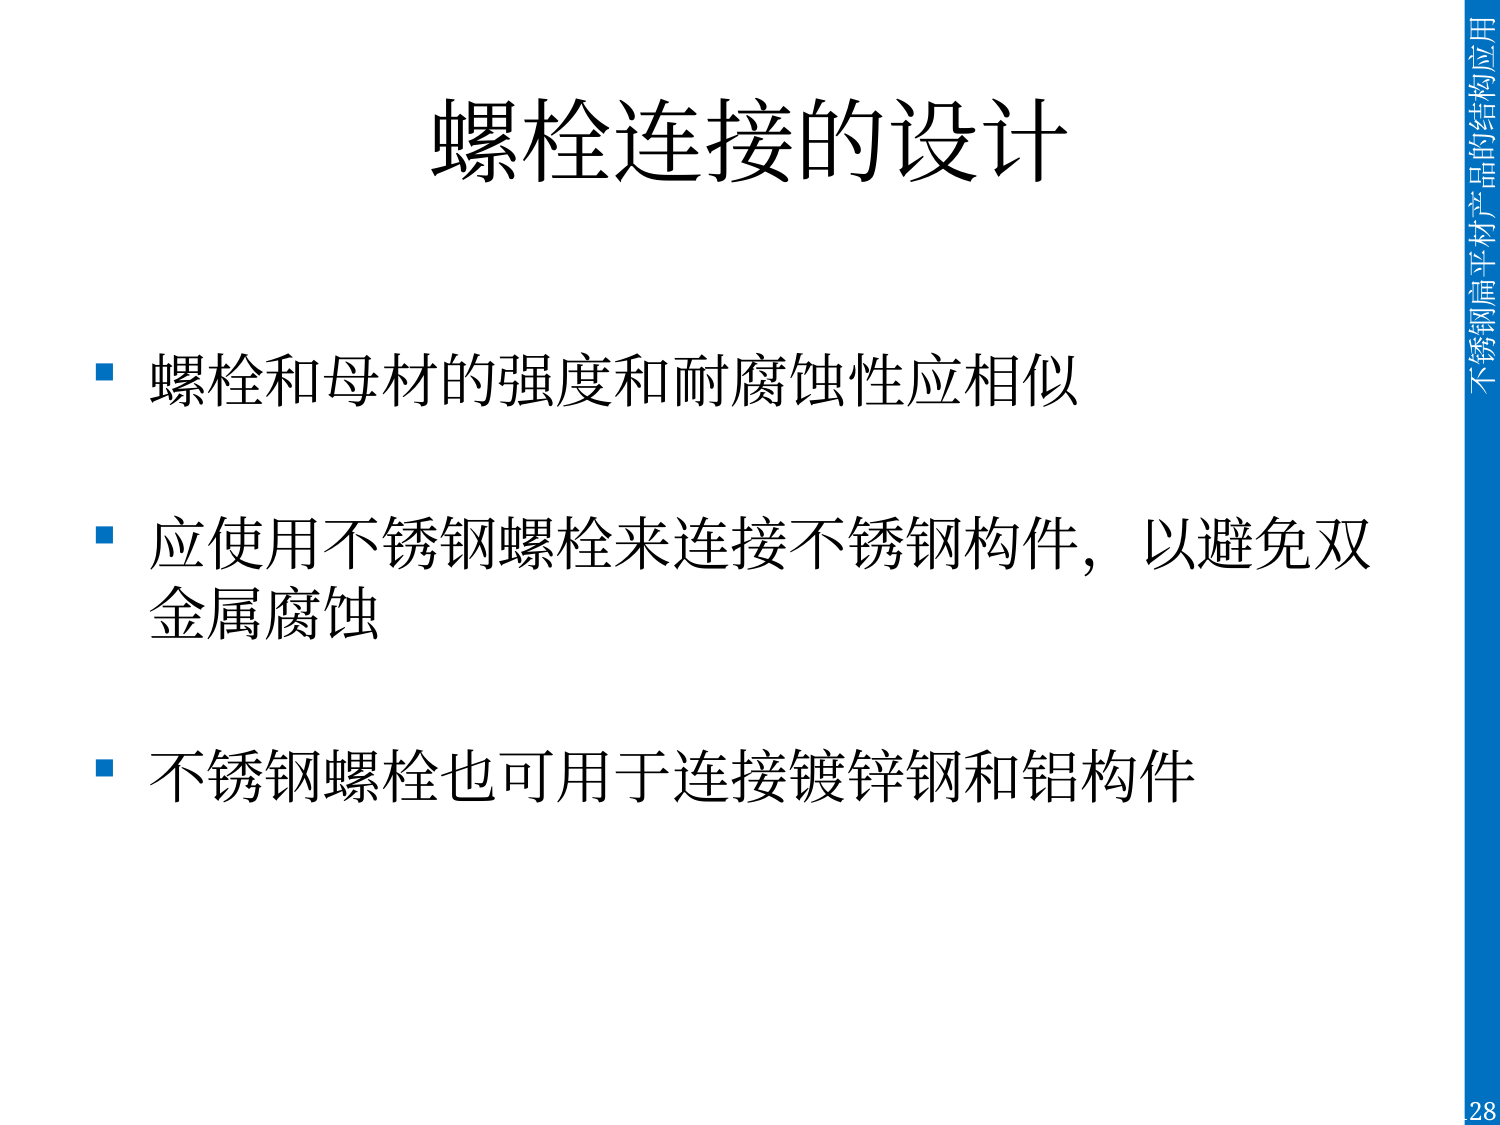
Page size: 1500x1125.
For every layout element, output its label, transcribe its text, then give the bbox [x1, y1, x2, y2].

slide_number 128 [1432, 1082, 1500, 1125]
title 螺栓连接的设计 [75, 45, 1425, 233]
list 螺栓和母材的强度和耐腐蚀性应相似 应使用不锈钢螺栓来连接不锈钢构件，以避免双金属腐蚀 不锈钢螺栓也可用于连接镀锌钢和铝构件 [76, 255, 1427, 998]
